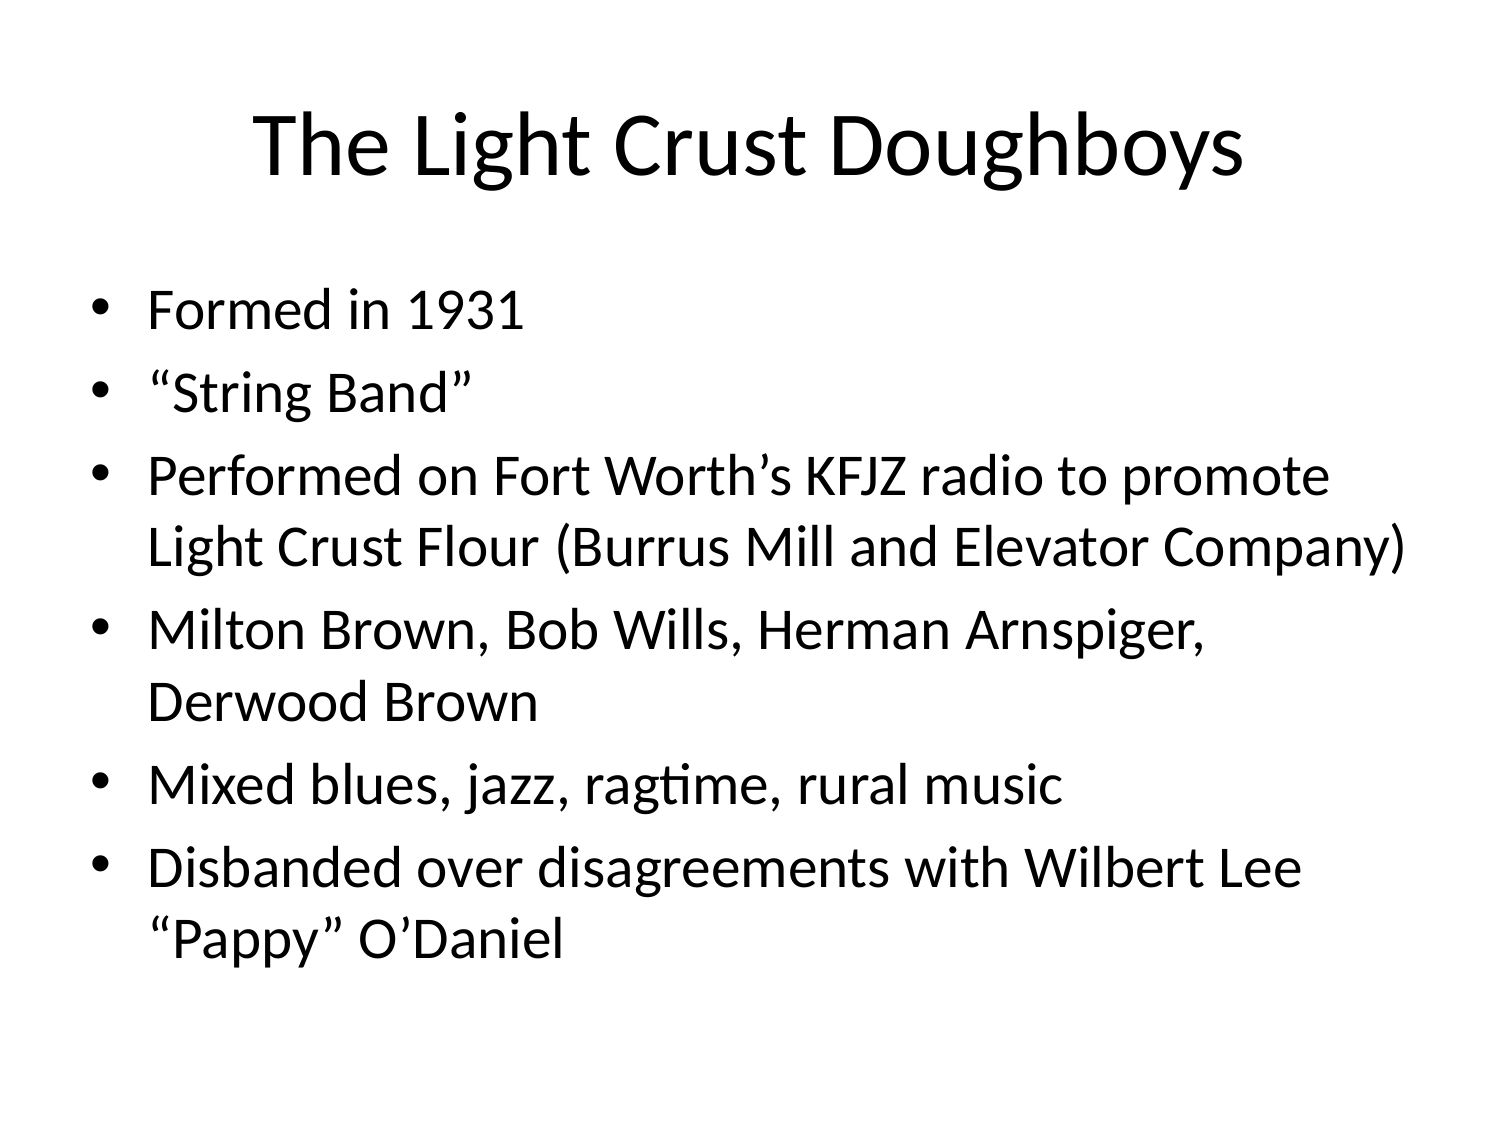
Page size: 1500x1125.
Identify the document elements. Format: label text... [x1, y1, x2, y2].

title The Light Crust Doughboys [75, 45, 1425, 233]
list Formed in 1931 “String Band” Performed on Fort Worth’s KFJZ radio to promote Light Crust Flour (Burrus Mill and Elevator Company) Milton Brown, Bob Wills, Herman Arnspiger, Derwood Brown Mixed blues, jazz, ragtime, rural music Disbanded over disagreements with Wilbert Lee “Pappy” O’Daniel [75, 262, 1425, 1005]
